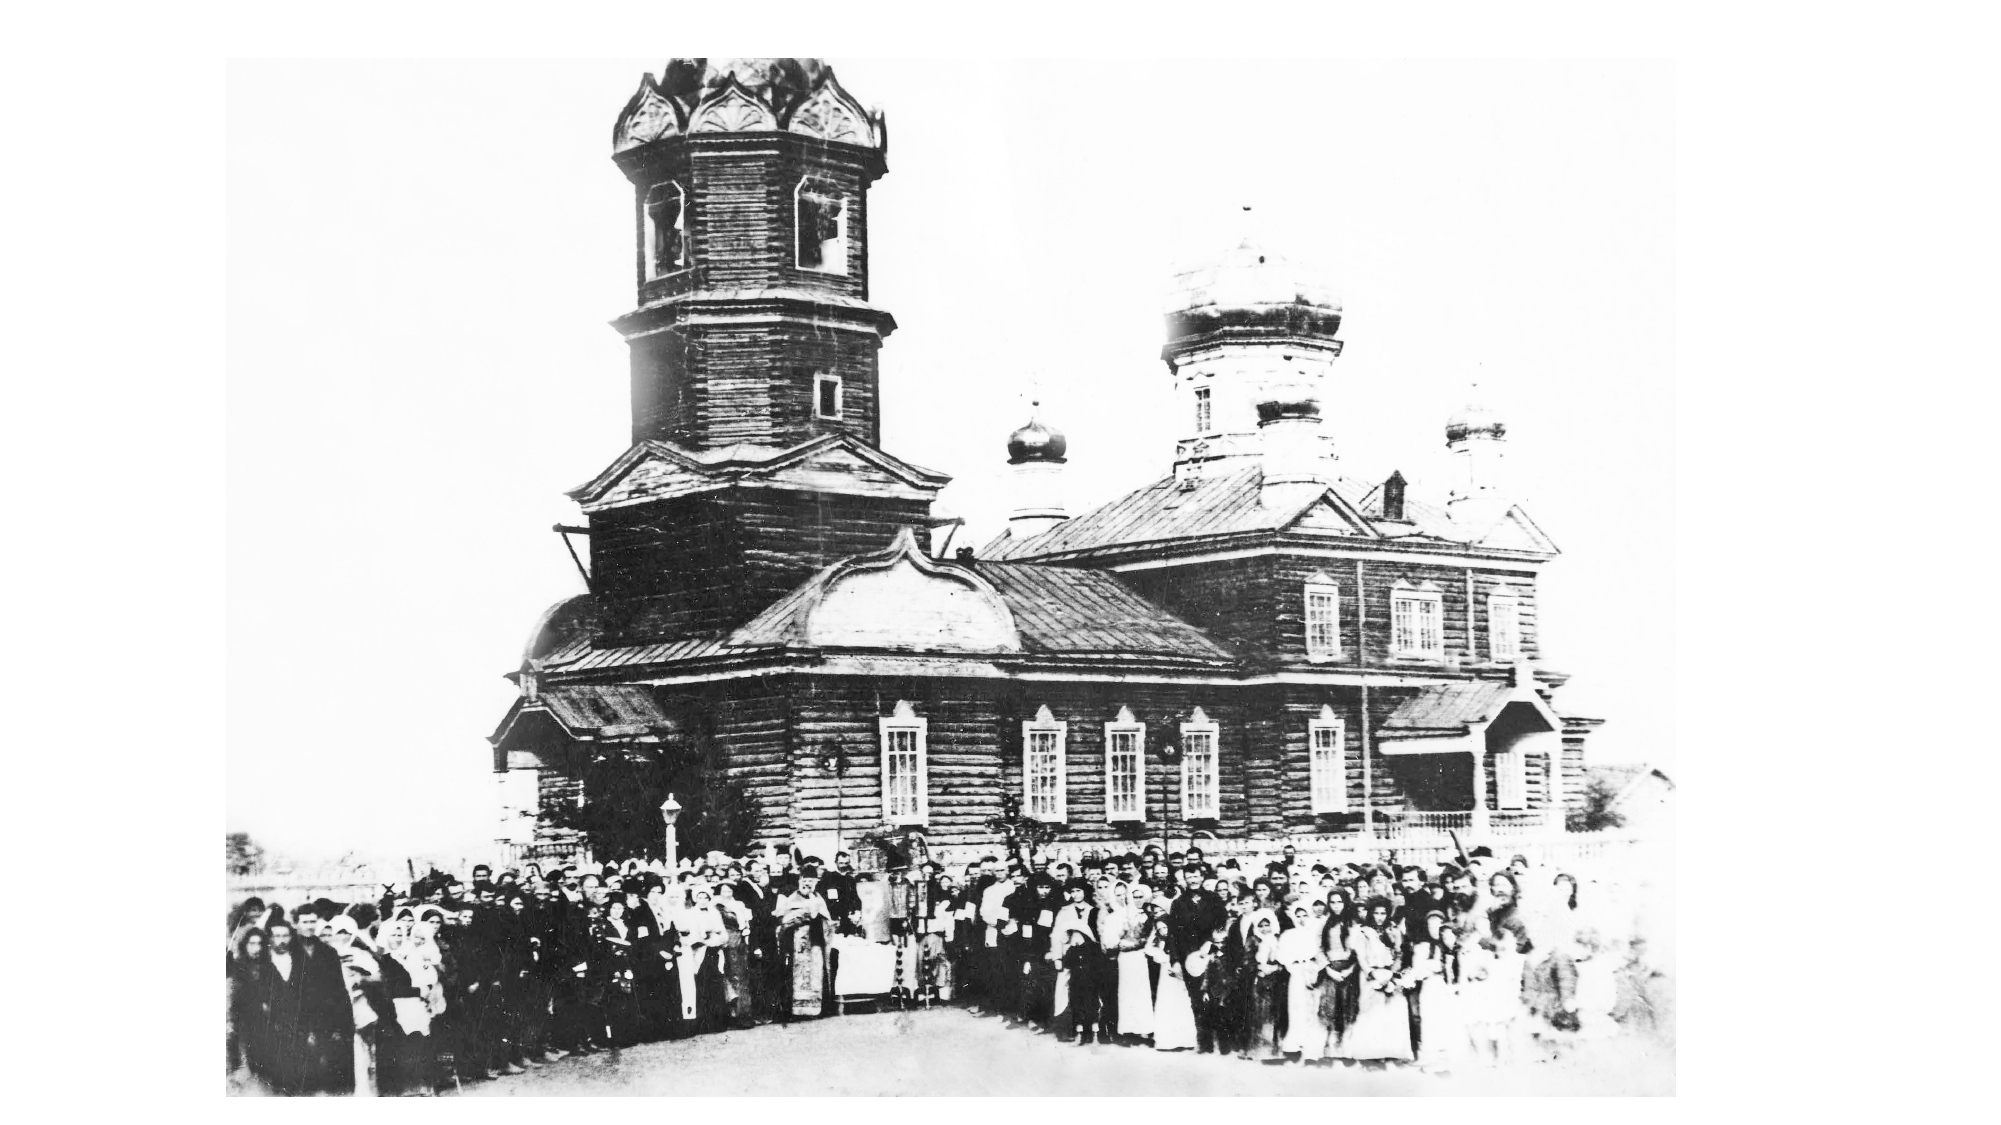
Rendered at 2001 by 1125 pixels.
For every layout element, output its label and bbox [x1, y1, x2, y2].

picture [226, 58, 1676, 1097]
